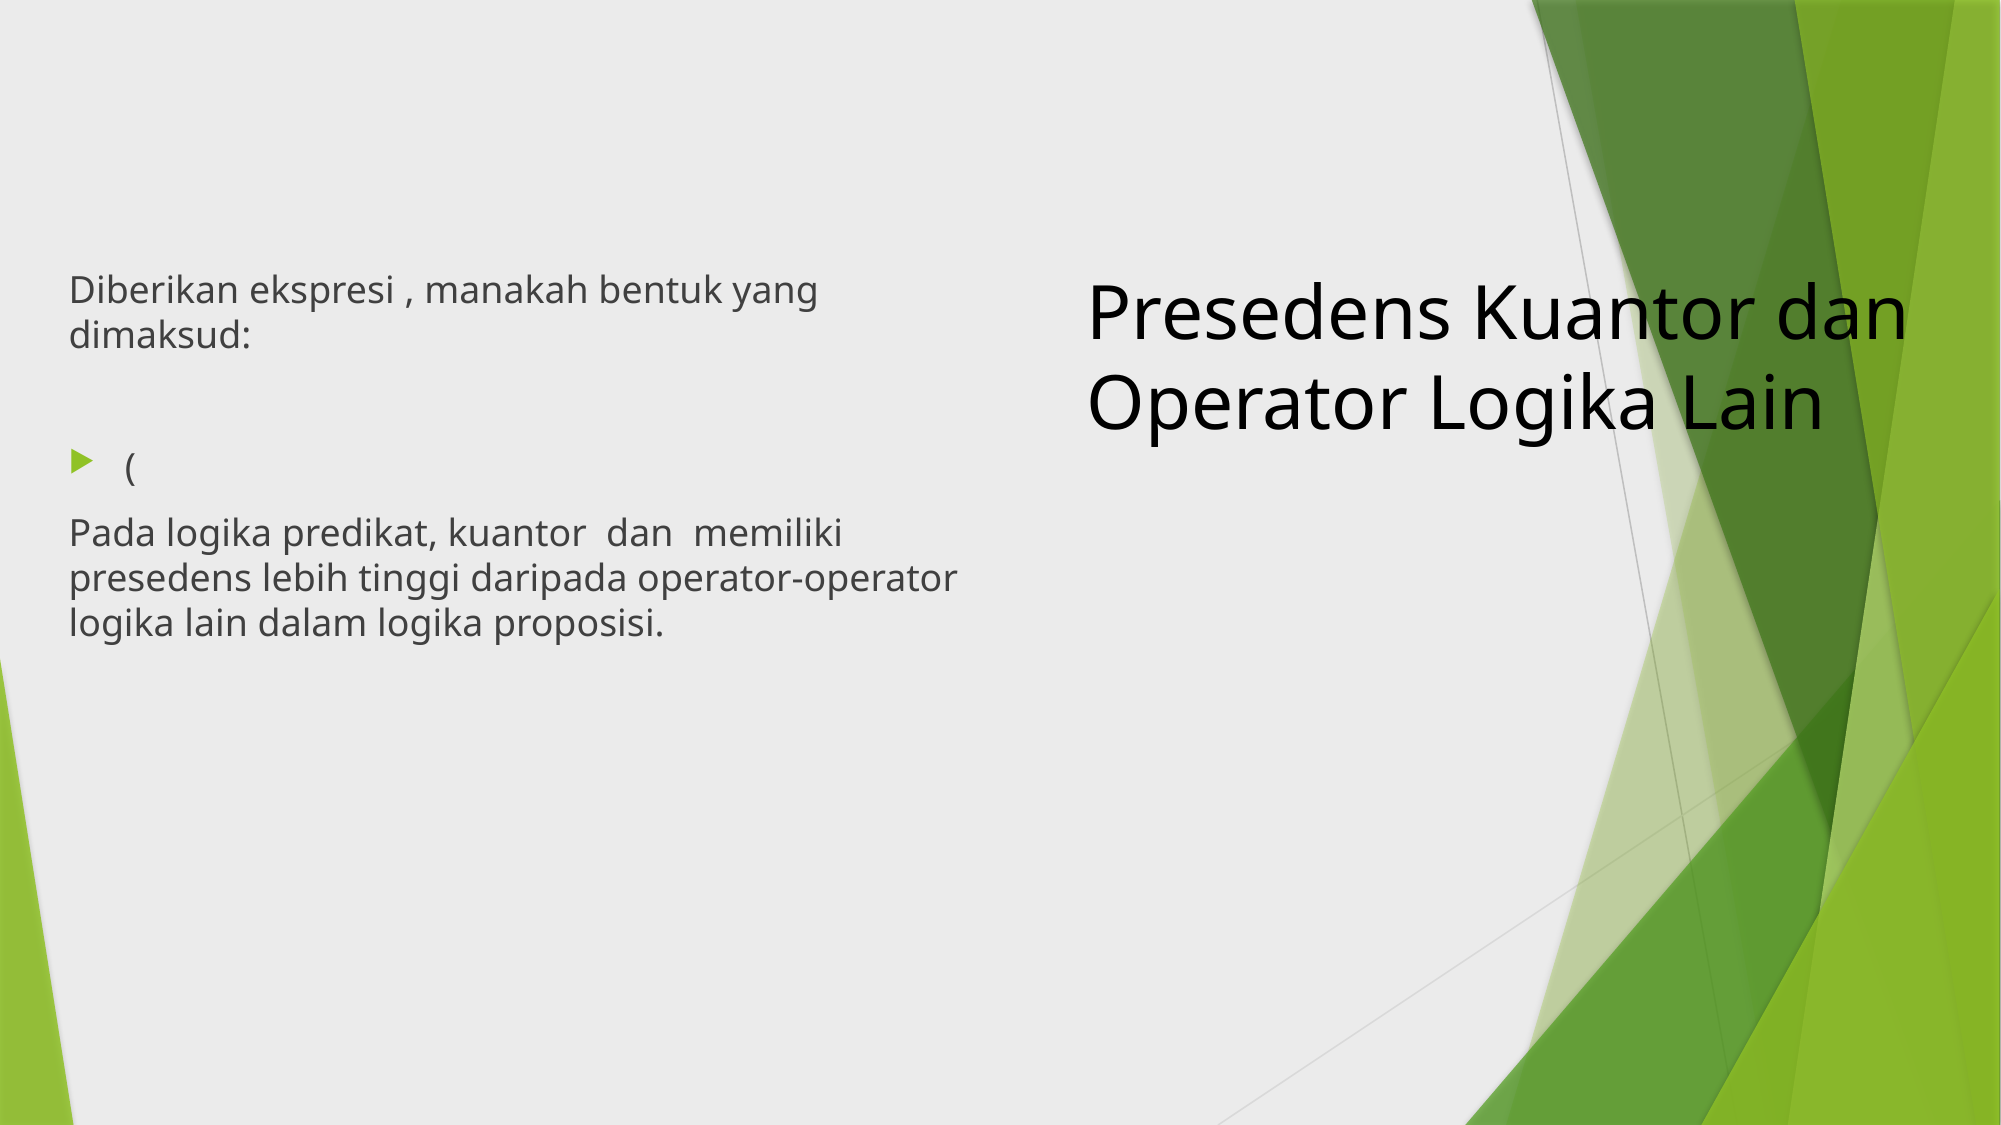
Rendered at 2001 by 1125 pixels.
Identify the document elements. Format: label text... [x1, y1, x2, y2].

title Presedens Kuantor dan Operator Logika Lain [1071, 256, 1976, 590]
